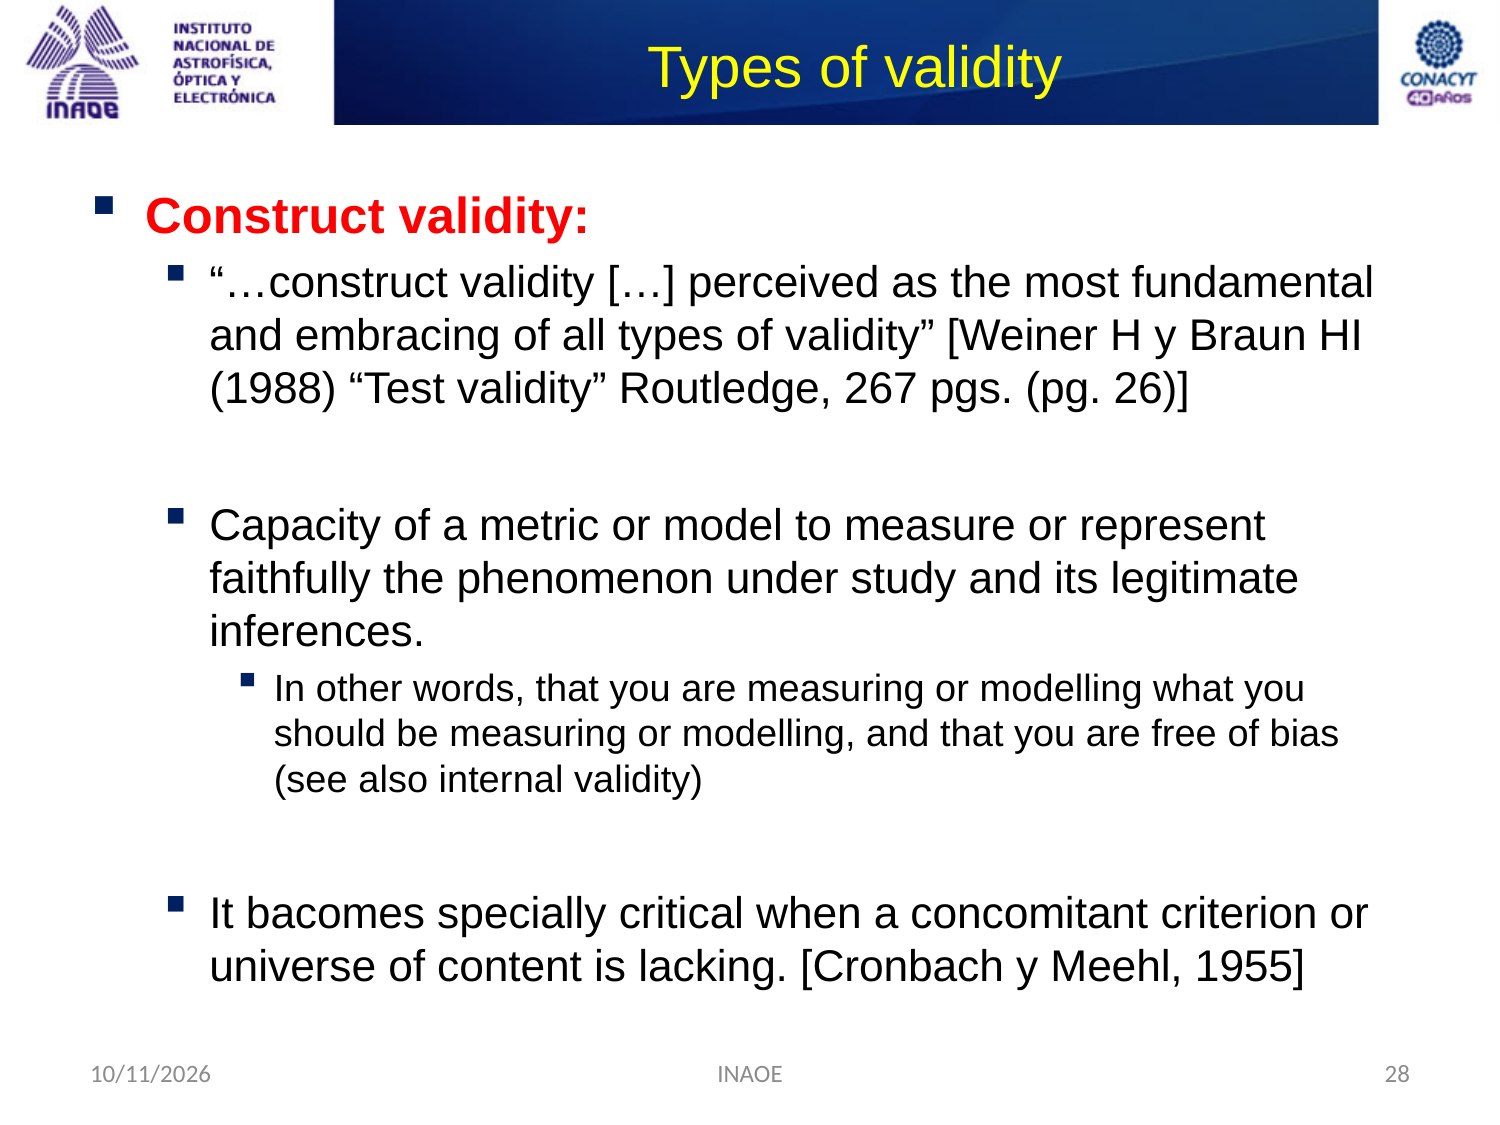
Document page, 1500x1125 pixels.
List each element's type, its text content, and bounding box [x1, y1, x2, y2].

list Construct validity: “…construct validity […] perceived as the most fundamental and embracing of all types of validity” [Weiner H y Braun HI (1988) “Test validity” Routledge, 267 pgs. (pg. 26)] Capacity of a metric or model to measure or represent faithfully the phenomenon under study and its legitimate inferences. In other words, that you are measuring or modelling what you should be measuring or modelling, and that you are free of bias (see also internal validity) It bacomes specially critical when a concomitant criterion or universe of content is lacking. [Cronbach y Meehl, 1955] [75, 175, 1425, 1005]
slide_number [75, 1042, 425, 1103]
slide_number 28 [1074, 1042, 1425, 1103]
picture [0, 0, 328, 125]
picture [1383, 0, 1500, 125]
title Types of validity [328, 0, 1383, 129]
footer INAOE [512, 1042, 988, 1103]
